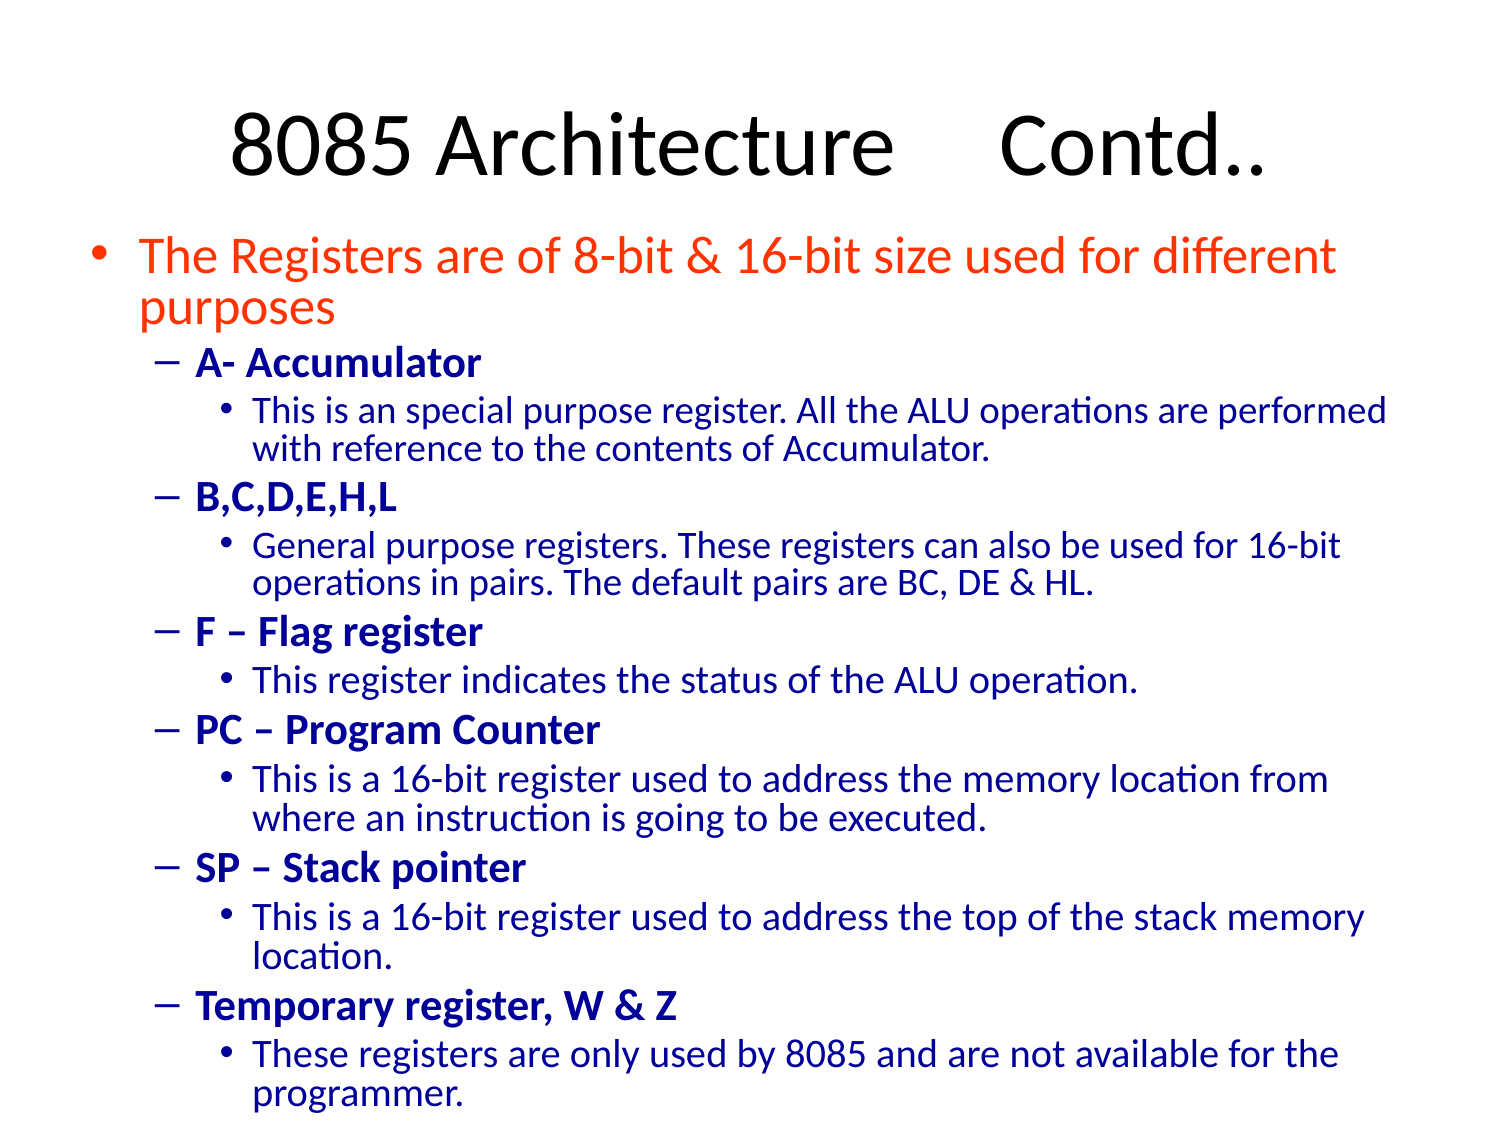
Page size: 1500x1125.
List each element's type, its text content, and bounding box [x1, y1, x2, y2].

title 8085 Architecture Contd.. [75, 45, 1425, 224]
list The Registers are of 8-bit & 16-bit size used for different purposes A- Accumulator This is an special purpose register. All the ALU operations are performed with reference to the contents of Accumulator. B,C,D,E,H,L General purpose registers. These registers can also be used for 16-bit operations in pairs. The default pairs are BC, DE & HL. F – Flag register This register indicates the status of the ALU operation. PC – Program Counter This is a 16-bit register used to address the memory location from where an instruction is going to be executed. SP – Stack pointer This is a 16-bit register used to address the top of the stack memory location. Temporary register, W & Z These registers are only used by 8085 and are not available for the programmer. [75, 224, 1425, 1125]
